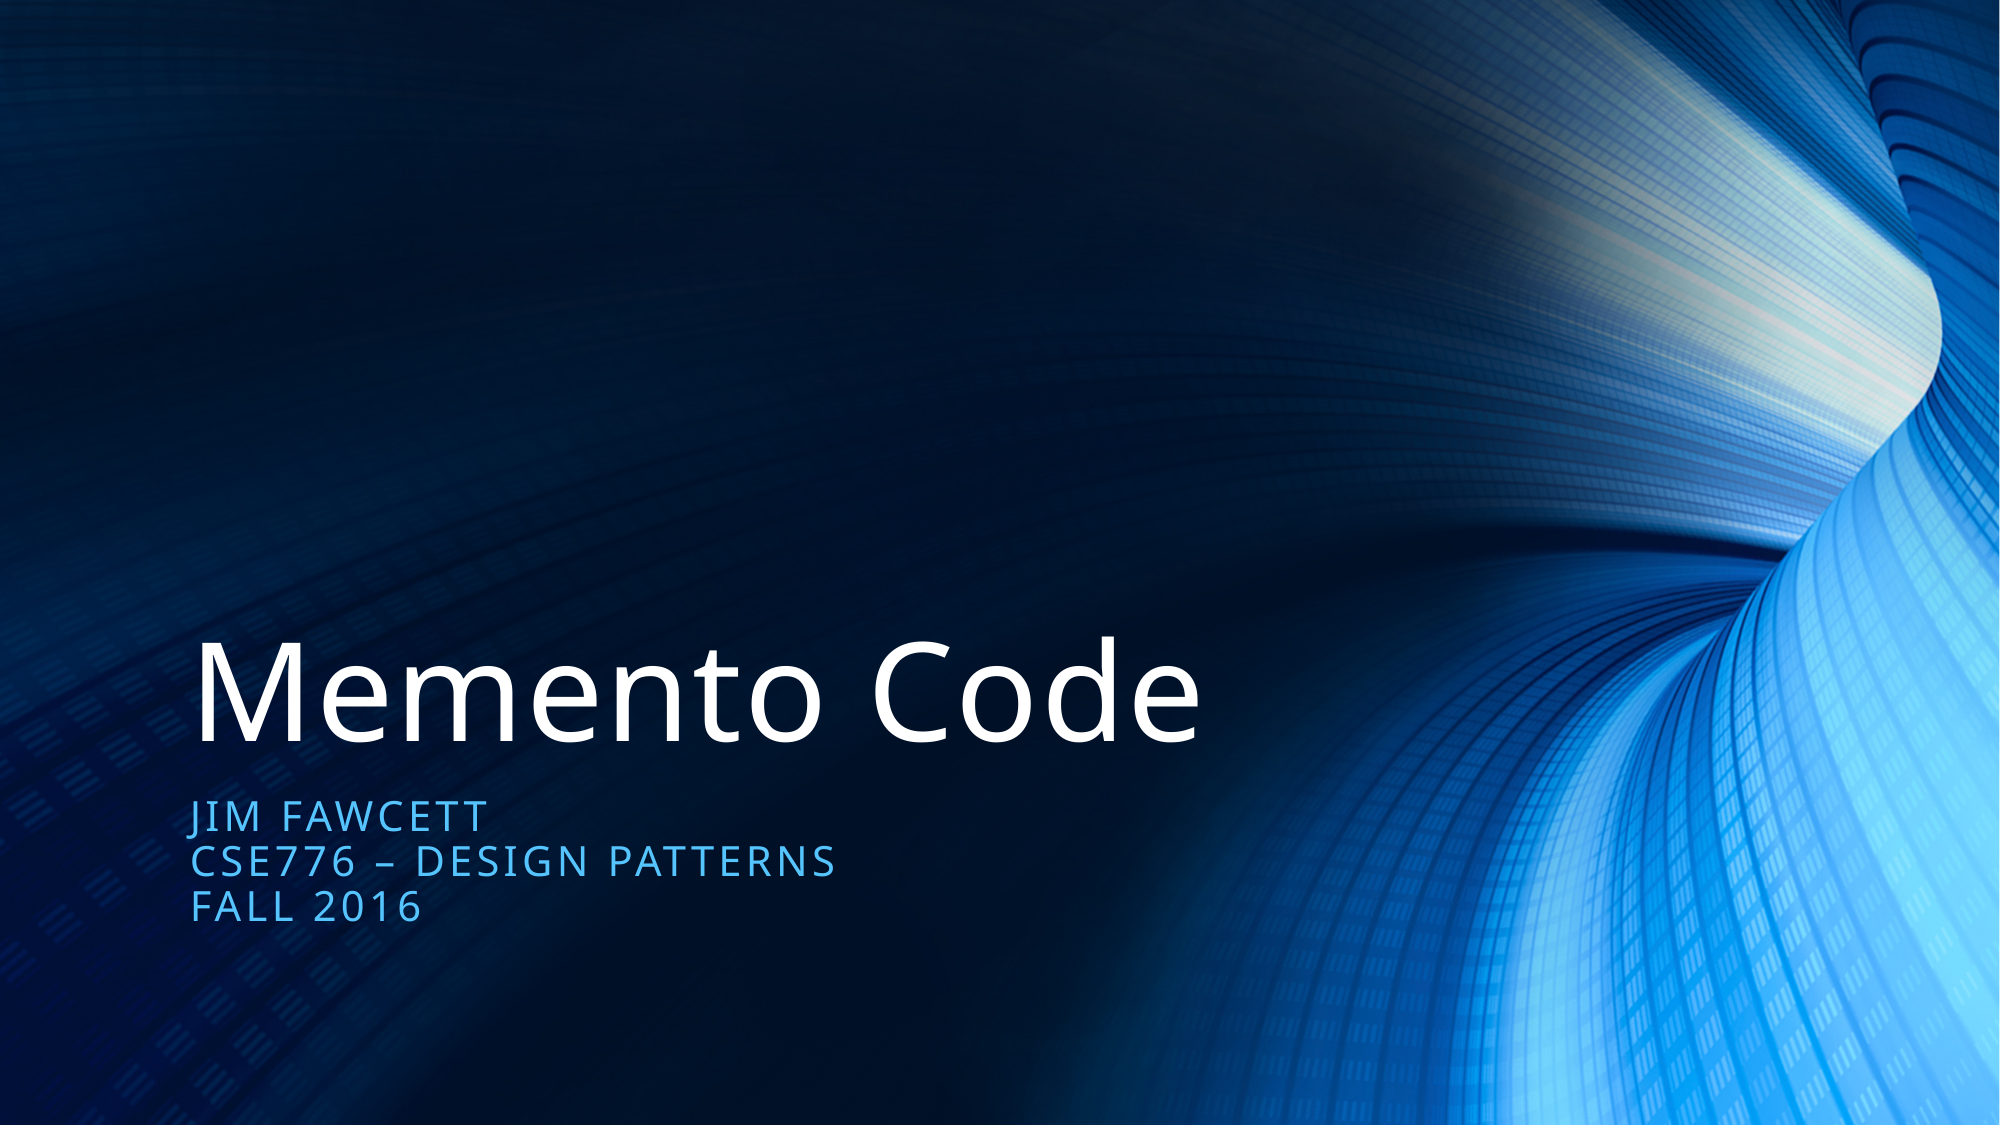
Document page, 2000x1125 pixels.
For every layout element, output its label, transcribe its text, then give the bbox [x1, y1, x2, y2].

title Memento Code [174, 299, 1525, 775]
subtitle Jim Fawcett CSE776 – Design Patterns Fall 2016 [174, 787, 1525, 988]
picture [0, 0, 2000, 1125]
